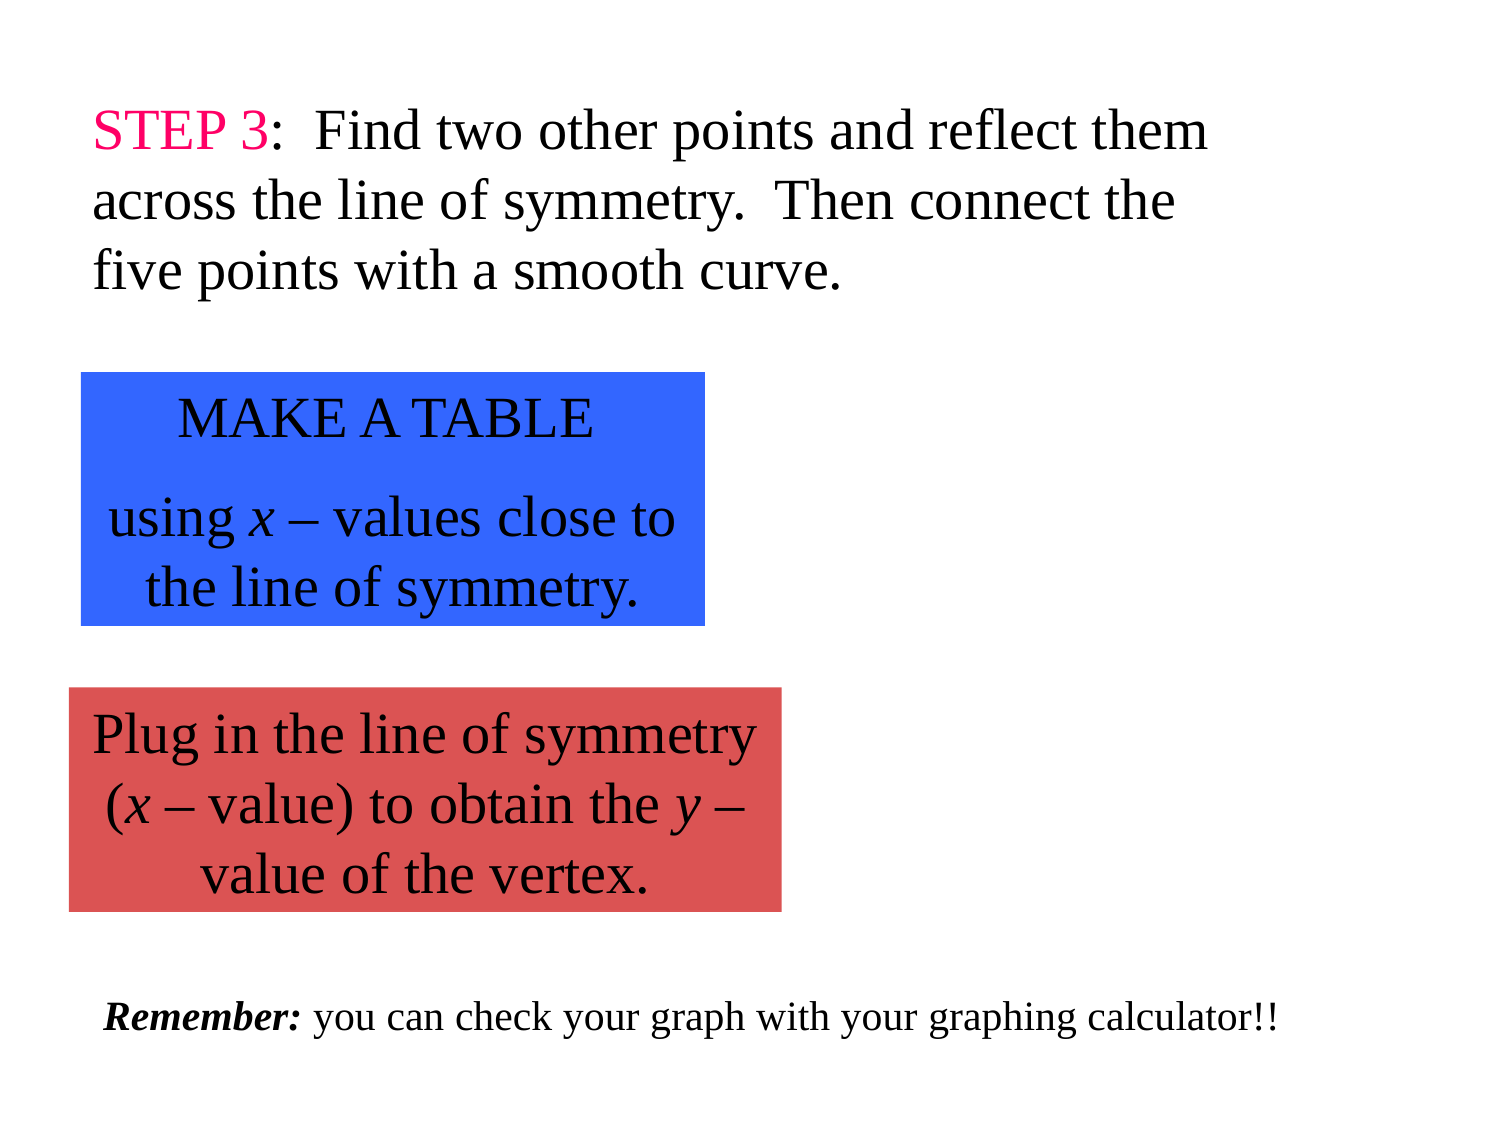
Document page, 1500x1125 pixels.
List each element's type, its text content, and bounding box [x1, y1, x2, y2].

text_box Remember: you can check your graph with your graphing calculator!! [88, 981, 1382, 1047]
text_box Plug in the line of symmetry (x – value) to obtain the y – value of the vertex. [68, 687, 782, 912]
text_box STEP 3: Find two other points and reflect them across the line of symmetry. Then connect the five points with a smooth curve. [77, 83, 1287, 309]
text_box MAKE A TABLE using x – values close to the line of symmetry. [80, 372, 705, 626]
